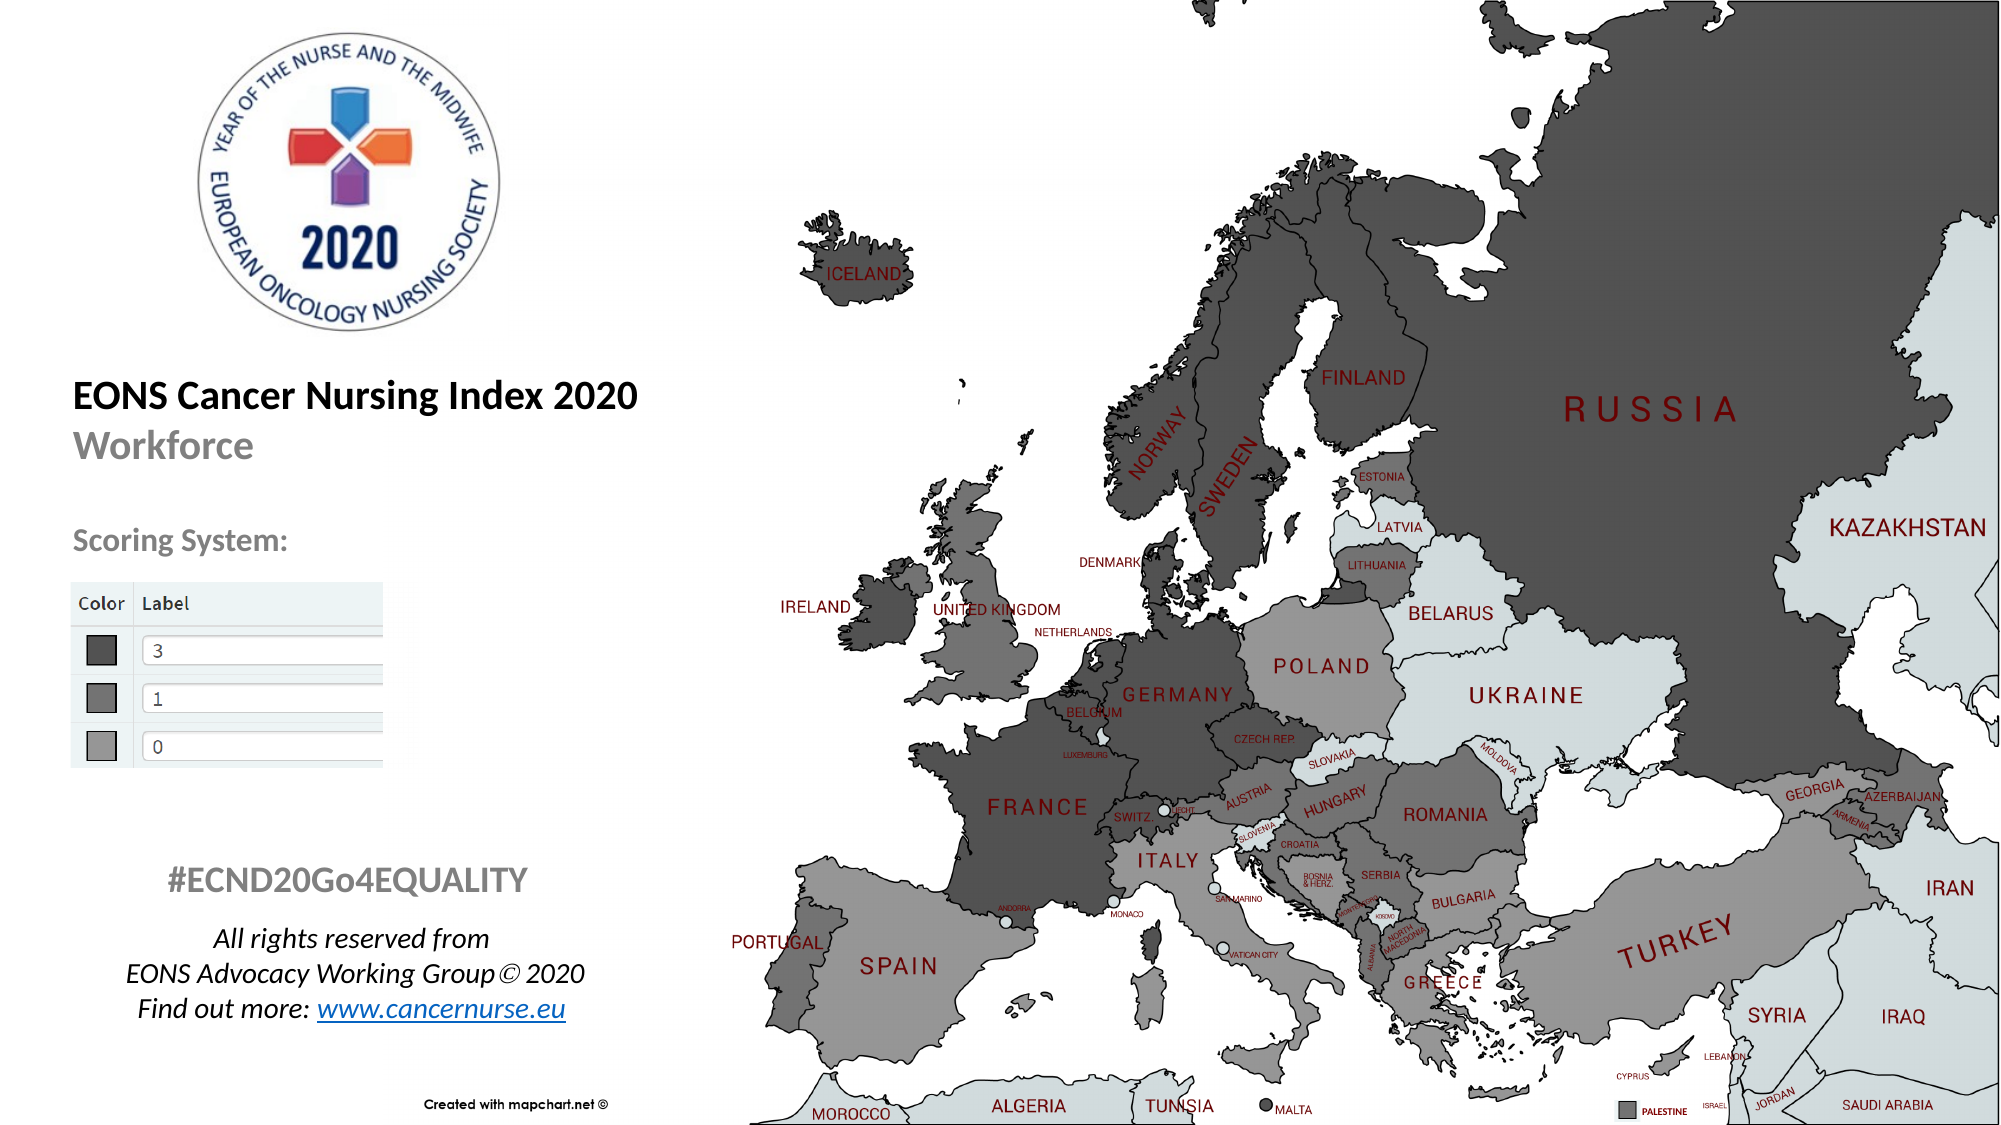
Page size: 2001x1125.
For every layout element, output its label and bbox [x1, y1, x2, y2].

text_box [42, 0, 2000, 1125]
